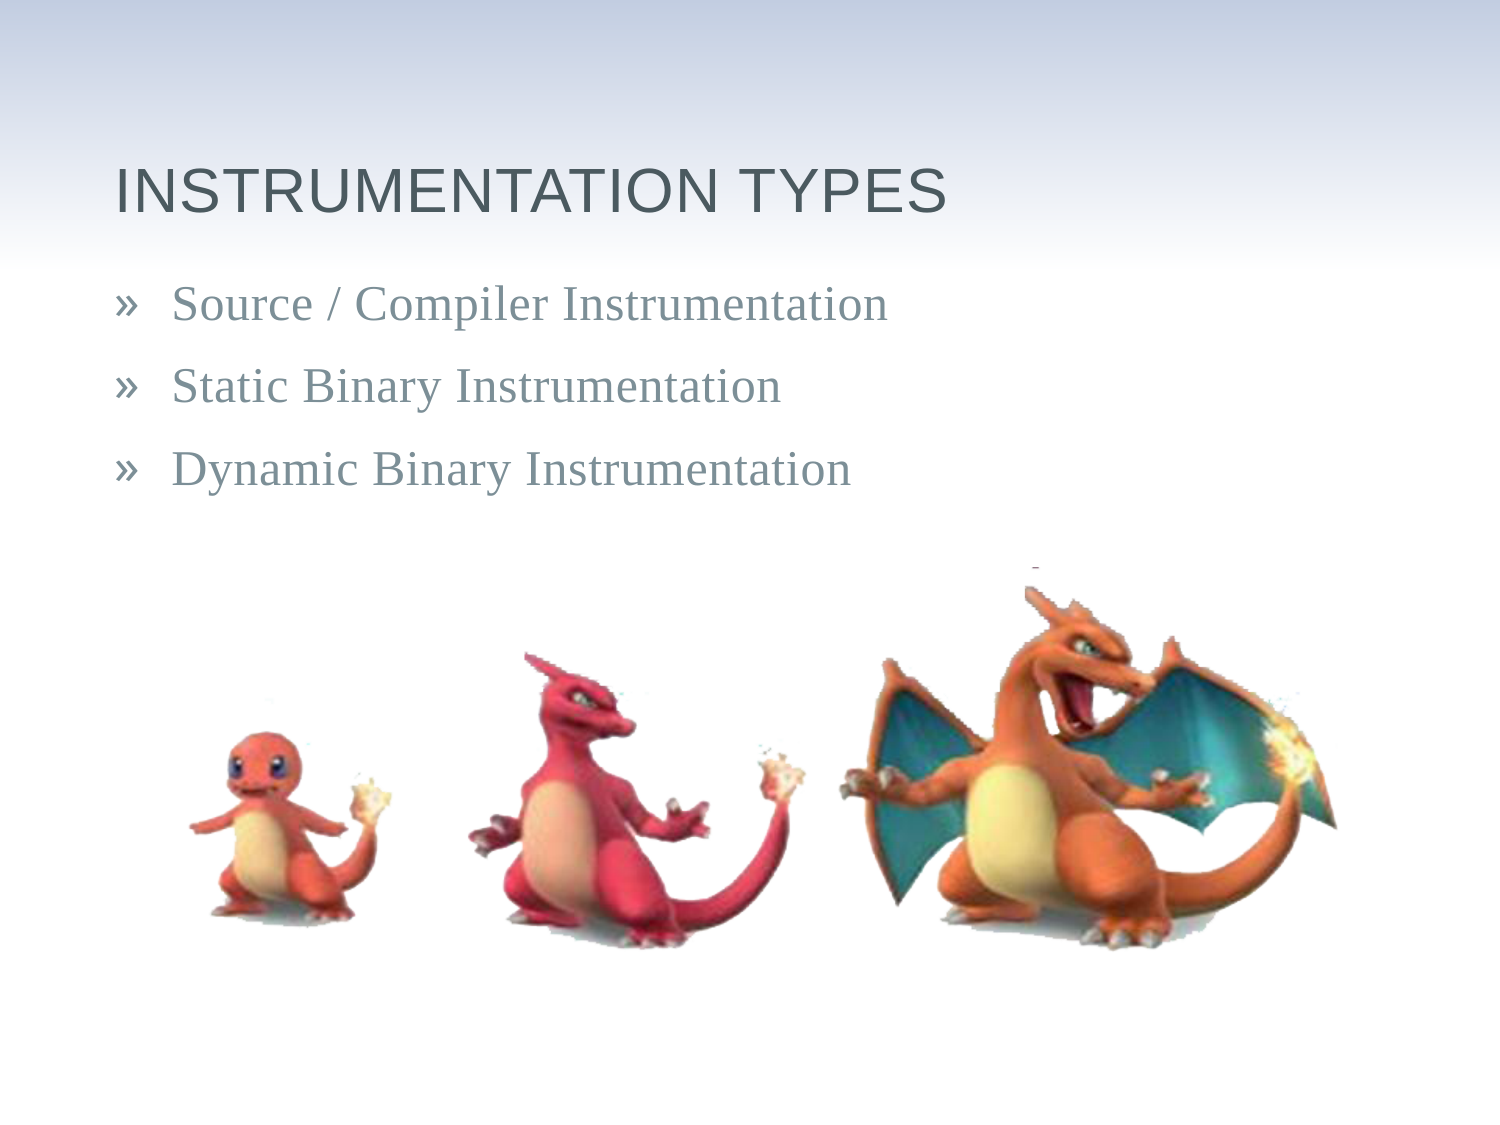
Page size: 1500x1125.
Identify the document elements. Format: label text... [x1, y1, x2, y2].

list Source / Compiler Instrumentation Static Binary Instrumentation Dynamic Binary Instrumentation [99, 262, 1400, 567]
title Instrumentation Types [99, 45, 1400, 233]
picture [99, 567, 1416, 987]
